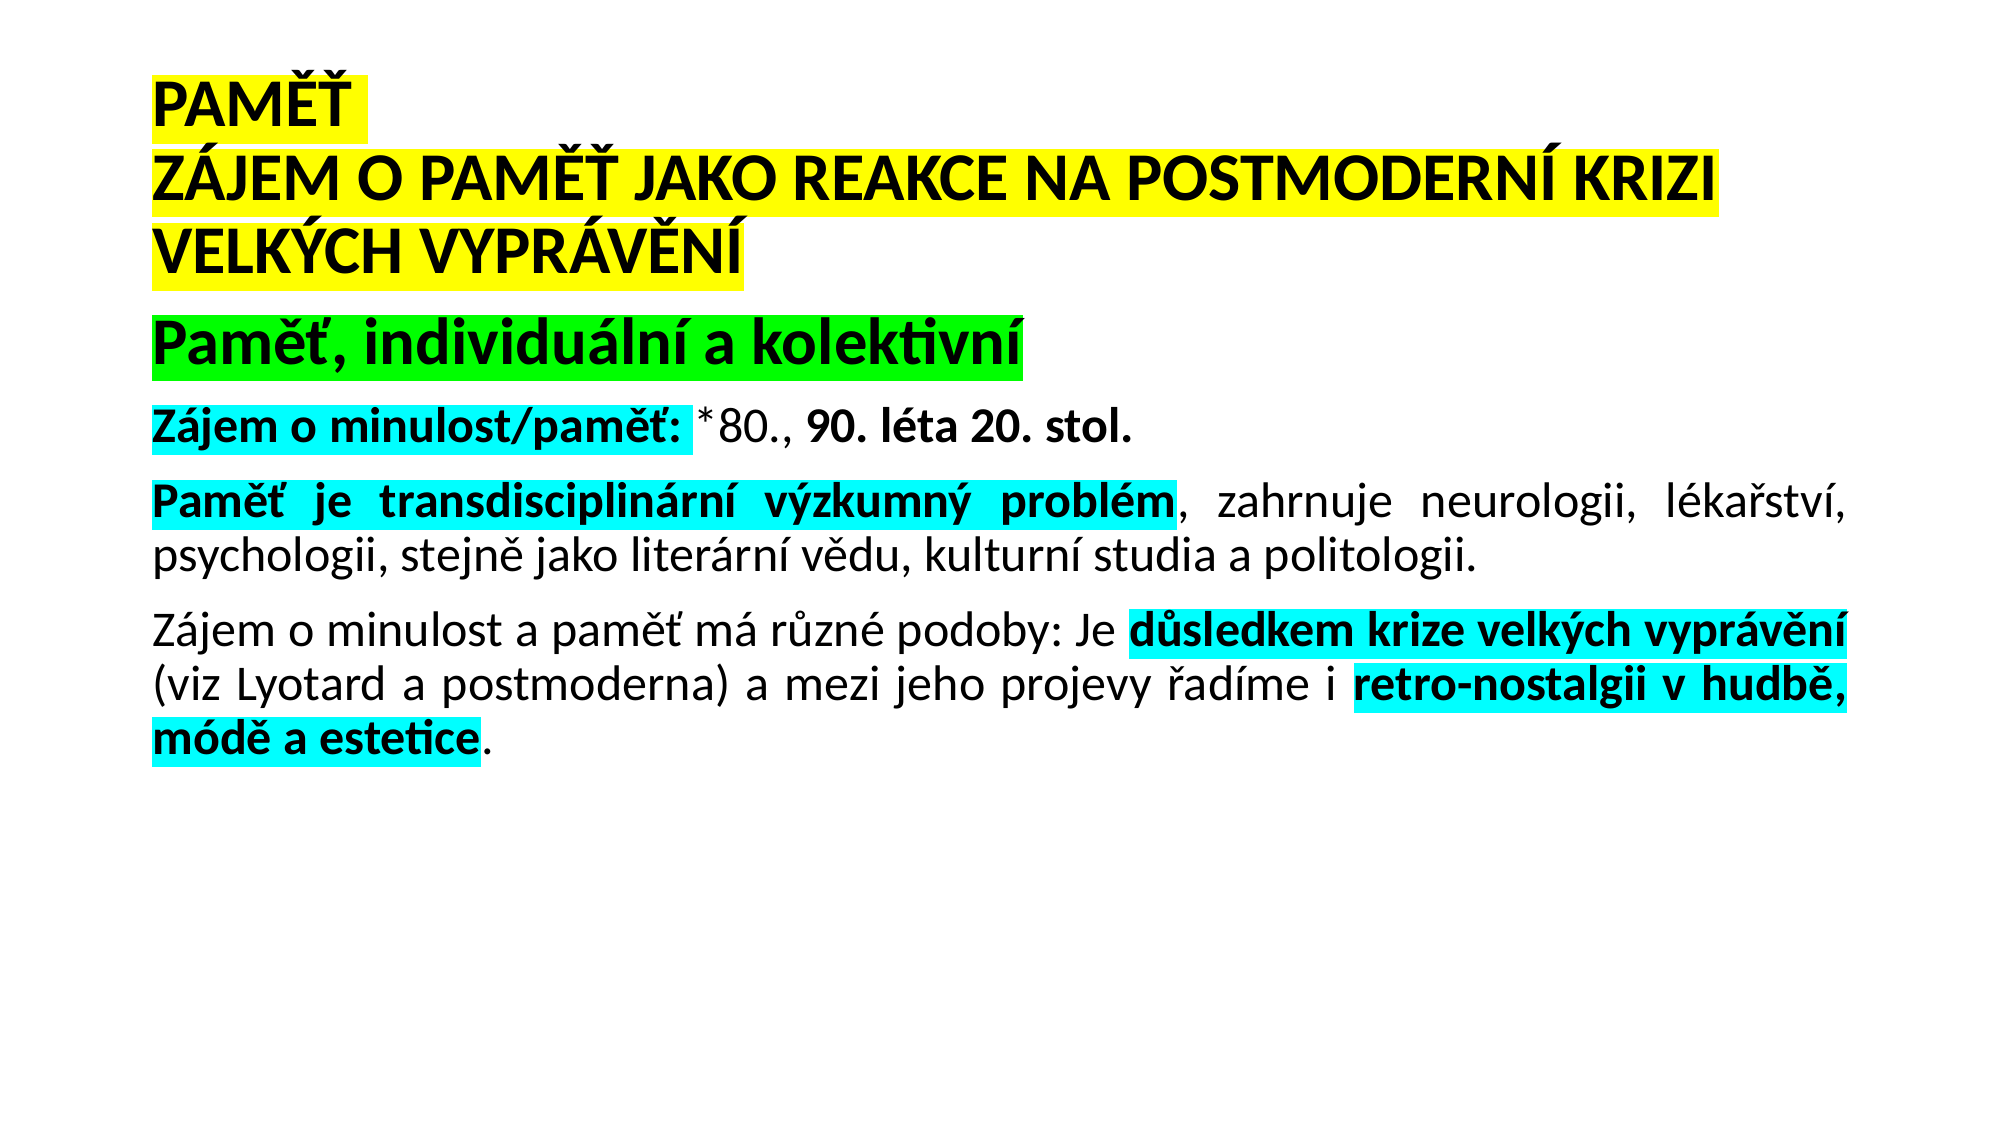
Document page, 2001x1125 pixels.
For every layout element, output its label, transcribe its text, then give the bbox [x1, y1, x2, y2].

title PAMĚŤ ZÁJEM O PAMĚŤ JAKO REAKCE NA POSTMODERNÍ KRIZI VELKÝCH VYPRÁVĚNÍ [137, 59, 1863, 299]
list Paměť, individuální a kolektivní Zájem o minulost/paměť: *80., 90. léta 20. stol. Paměť je transdisciplinární výzkumný problém, zahrnuje neurologii, lékařství, psychologii, stejně jako literární vědu, kulturní studia a politologii. Zájem o minulost a paměť má různé podoby: Je důsledkem krize velkých vyprávění (viz Lyotard a postmoderna) a mezi jeho projevy řadíme i retro-nostalgii v hudbě, módě a estetice. [137, 299, 1863, 1014]
